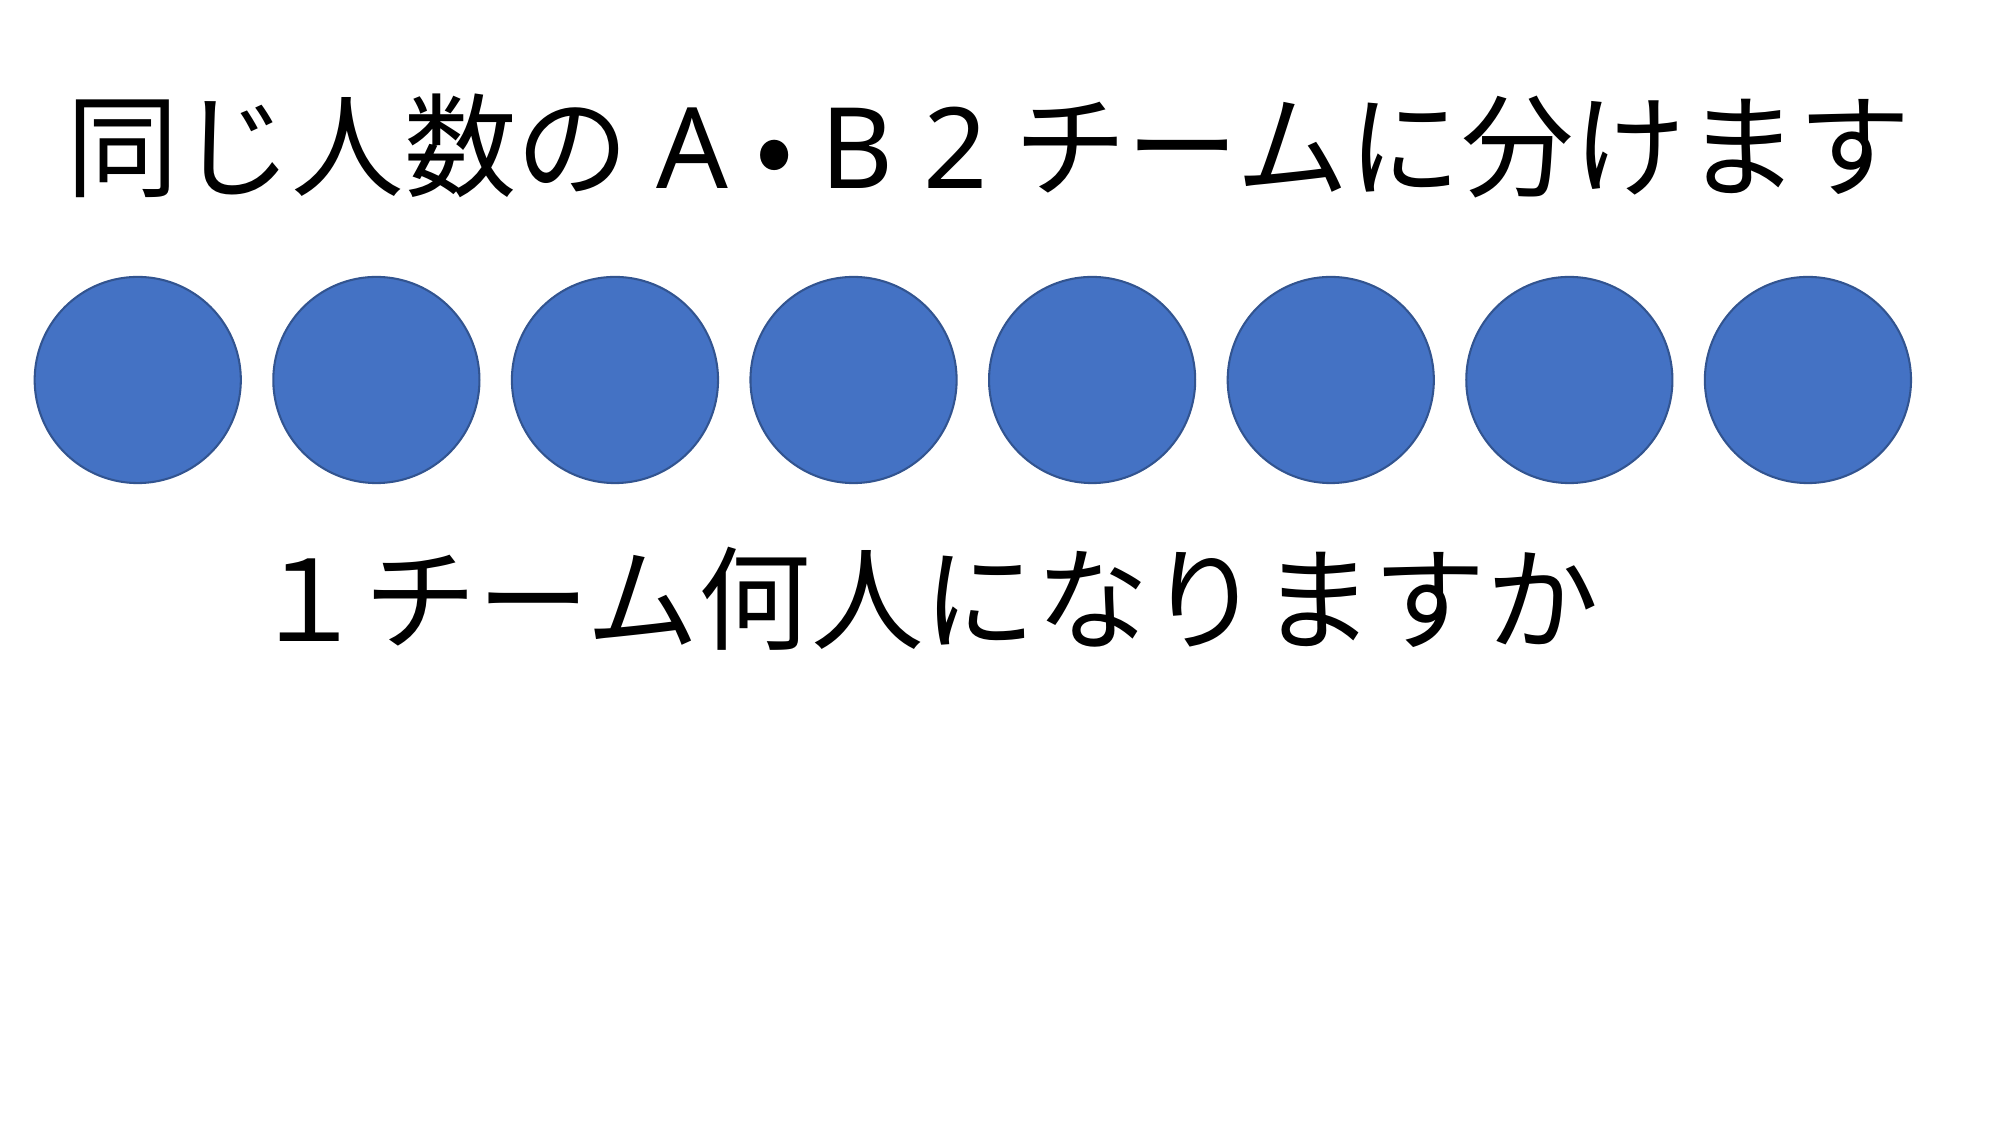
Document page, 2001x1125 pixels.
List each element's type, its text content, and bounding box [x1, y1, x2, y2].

text_box [1226, 275, 1435, 485]
text_box [749, 275, 958, 485]
text_box [510, 275, 720, 485]
text_box [33, 275, 242, 485]
text_box [272, 275, 481, 485]
text_box １チーム何人になりますか [237, 521, 1614, 671]
text_box [1703, 275, 1913, 485]
text_box [988, 275, 1197, 485]
text_box [1465, 275, 1674, 485]
text_box 同じ人数のA・B 2チームに分けます [52, 69, 1926, 219]
